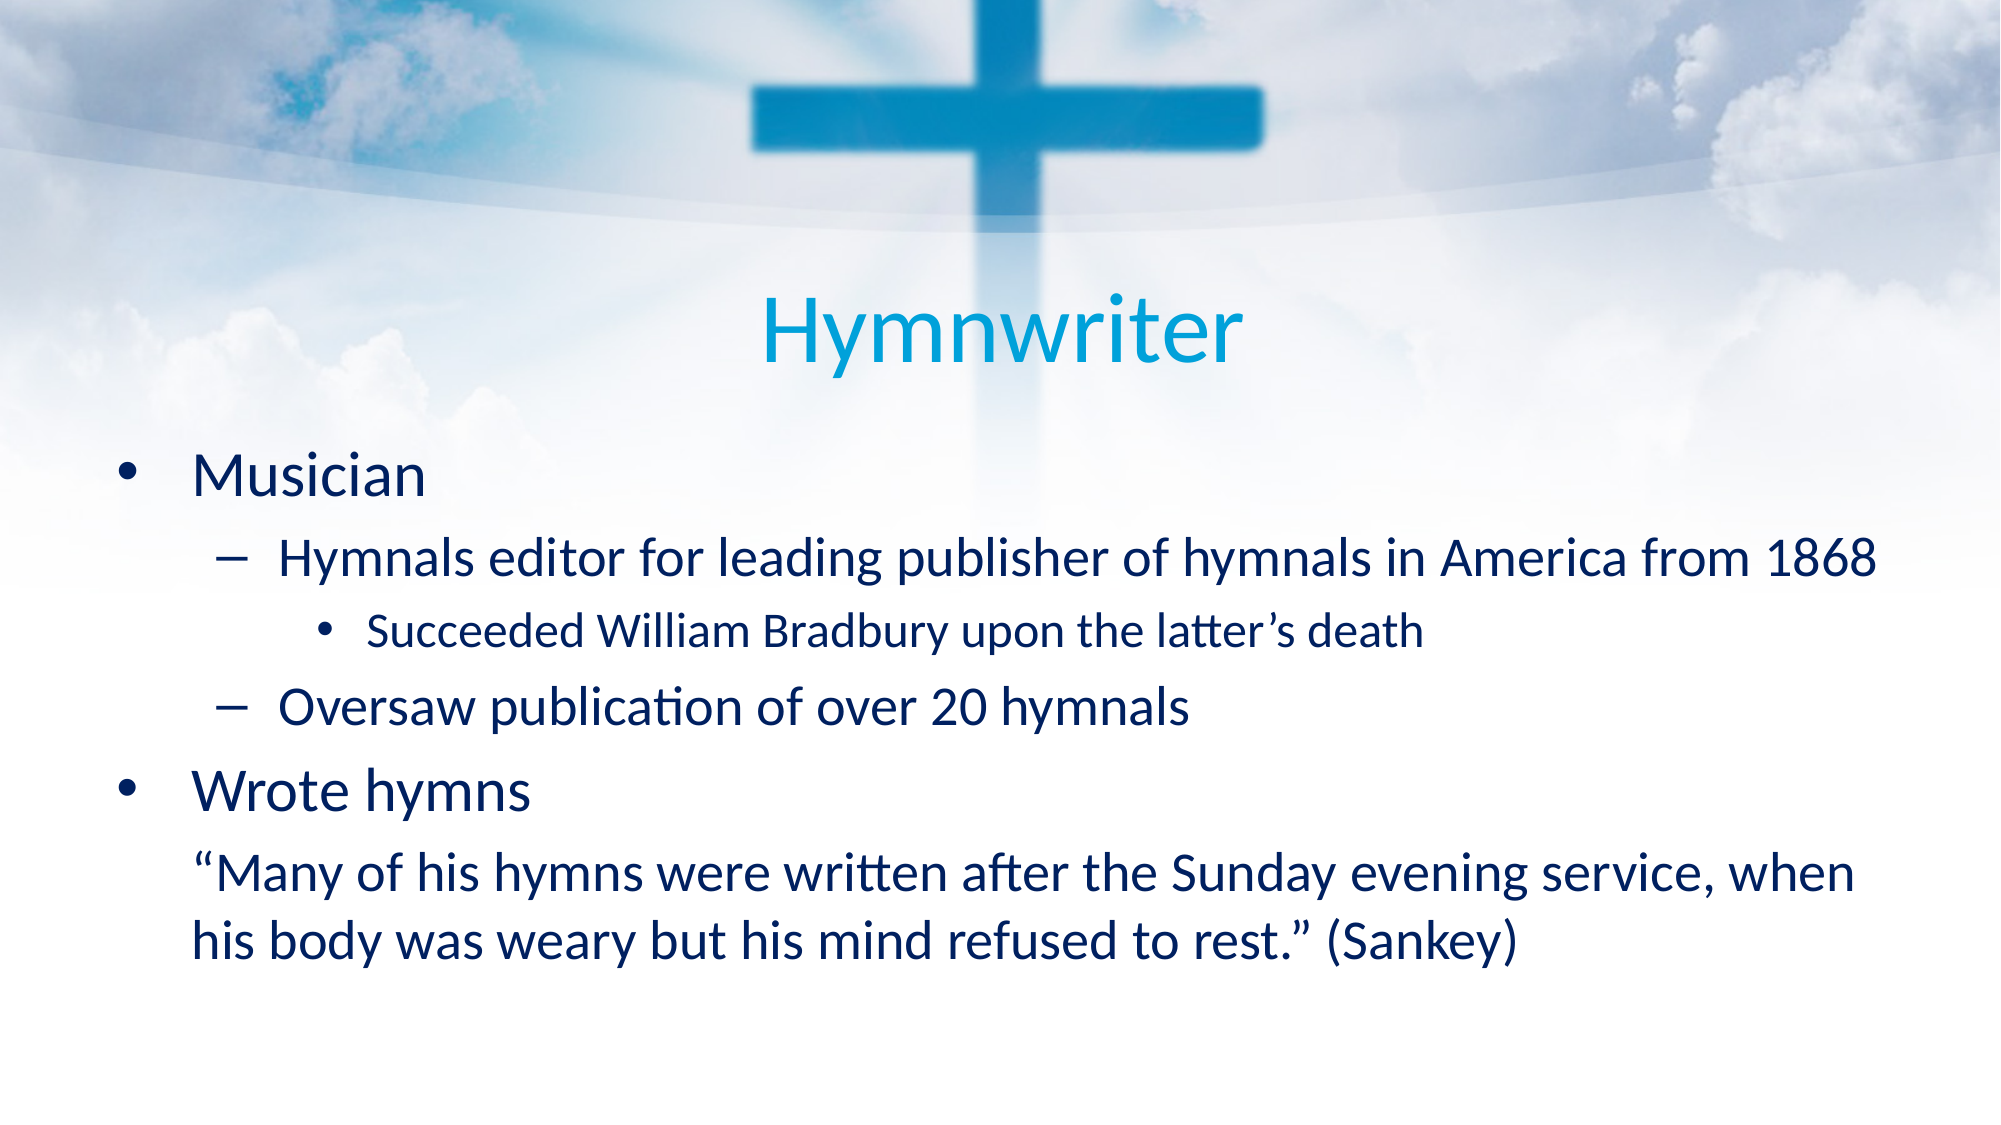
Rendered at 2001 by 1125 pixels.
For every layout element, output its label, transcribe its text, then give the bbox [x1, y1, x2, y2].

title Hymnwriter [99, 239, 1907, 407]
picture [0, 0, 2001, 1125]
list Musician Hymnals editor for leading publisher of hymnals in America from 1868 Succeeded William Bradbury upon the latter’s death Oversaw publication of over 20 hymnals Wrote hymns “Many of his hymns were written after the Sunday evening service, when his body was weary but his mind refused to rest.” (Sankey) [101, 424, 1905, 1046]
